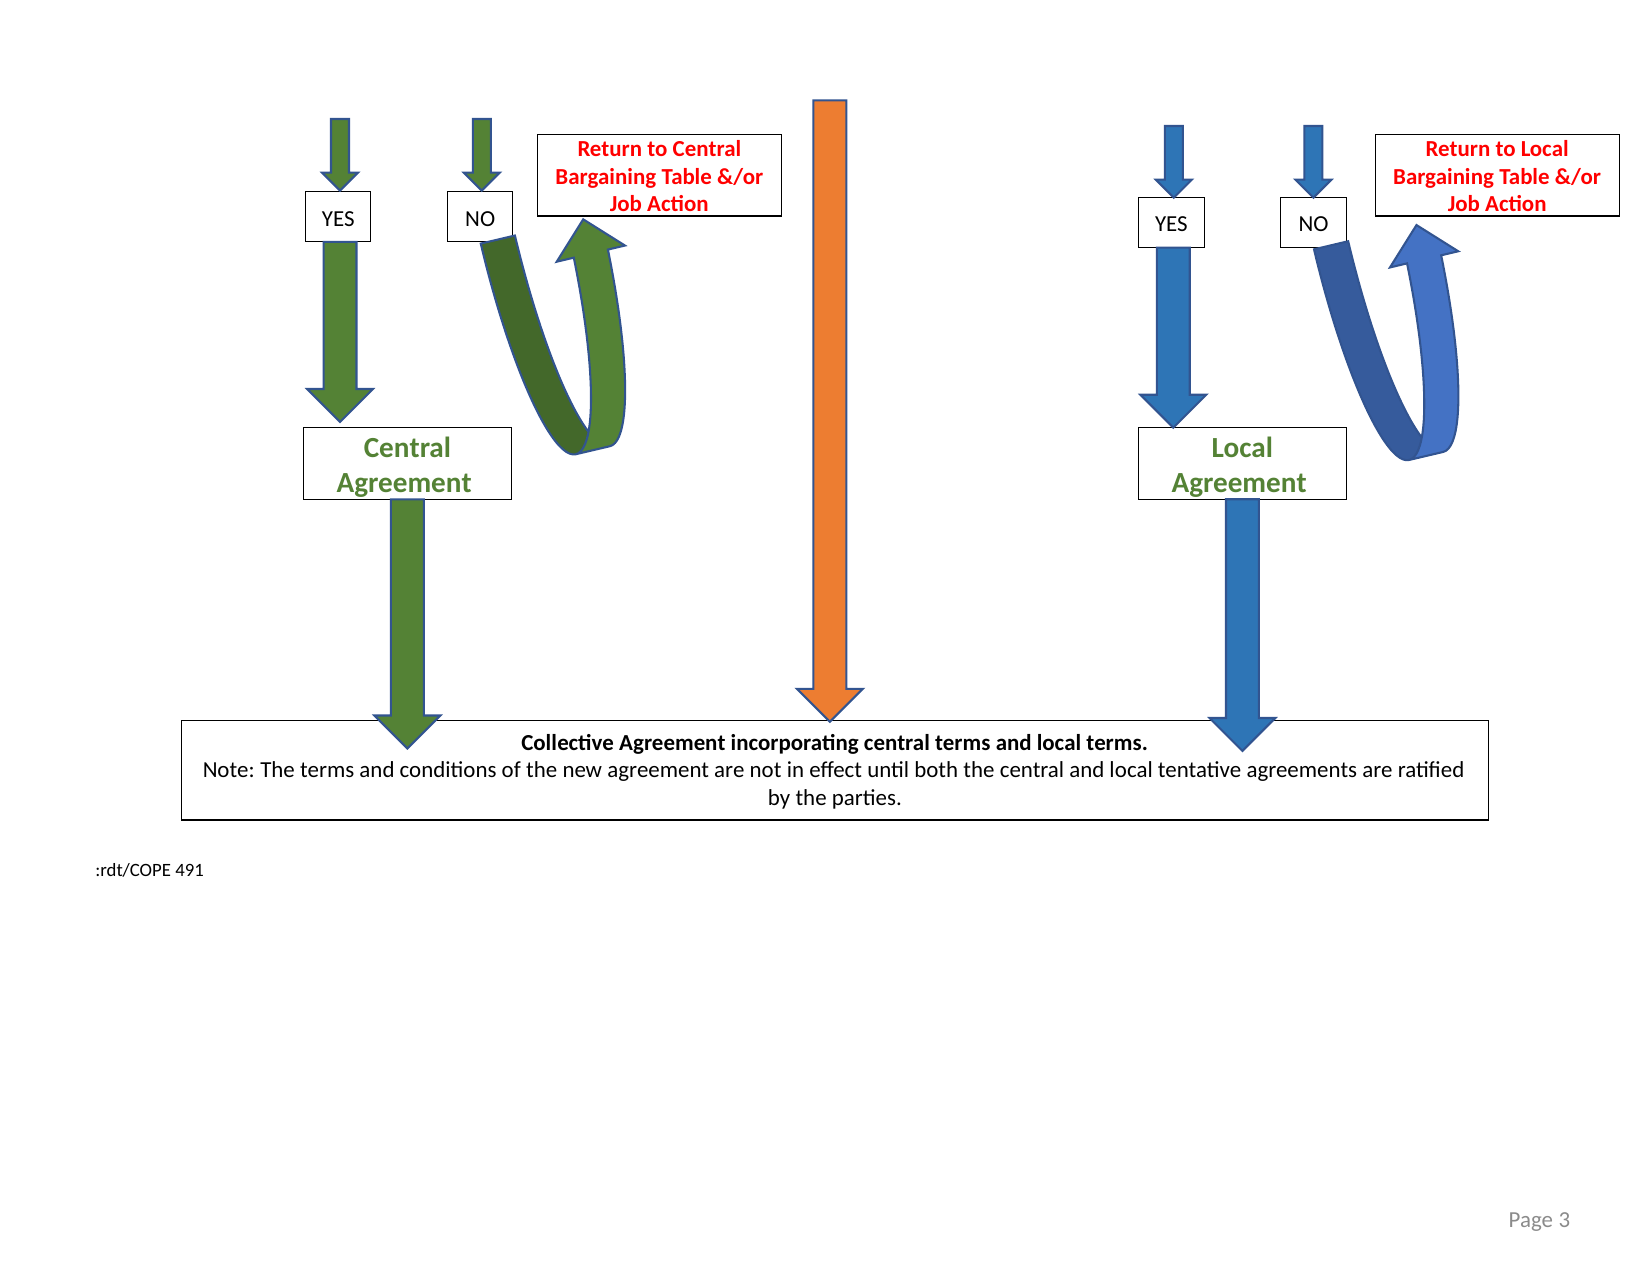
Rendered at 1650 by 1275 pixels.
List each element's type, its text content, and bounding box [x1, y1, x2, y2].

text_box [304, 240, 376, 424]
text_box YES [305, 191, 371, 242]
text_box [461, 117, 503, 193]
text_box [1292, 124, 1334, 200]
text_box [479, 217, 628, 456]
text_box [1207, 498, 1278, 753]
text_box Collective Agreement incorporating central terms and local terms. Note: The terms and conditions of the new agreement are not in effect until both the central and local tentative agreements are ratified by the parties. [181, 720, 1489, 820]
text_box Return to Local Bargaining Table &/or Job Action [1375, 134, 1620, 217]
text_box Central Agreement [303, 427, 512, 500]
text_box Return to Central Bargaining Table &/or Job Action [537, 134, 782, 217]
text_box [319, 117, 361, 193]
footer Page 3 [1488, 1195, 1597, 1239]
text_box NO [447, 191, 513, 242]
text_box [371, 498, 443, 750]
text_box YES [1138, 197, 1205, 248]
text_box [1137, 246, 1209, 430]
text_box :rdt/COPE 491 [80, 850, 282, 888]
text_box [794, 99, 866, 724]
text_box NO [1280, 197, 1347, 248]
text_box Local Agreement [1138, 427, 1347, 500]
text_box [1312, 223, 1461, 462]
text_box [1153, 124, 1195, 200]
